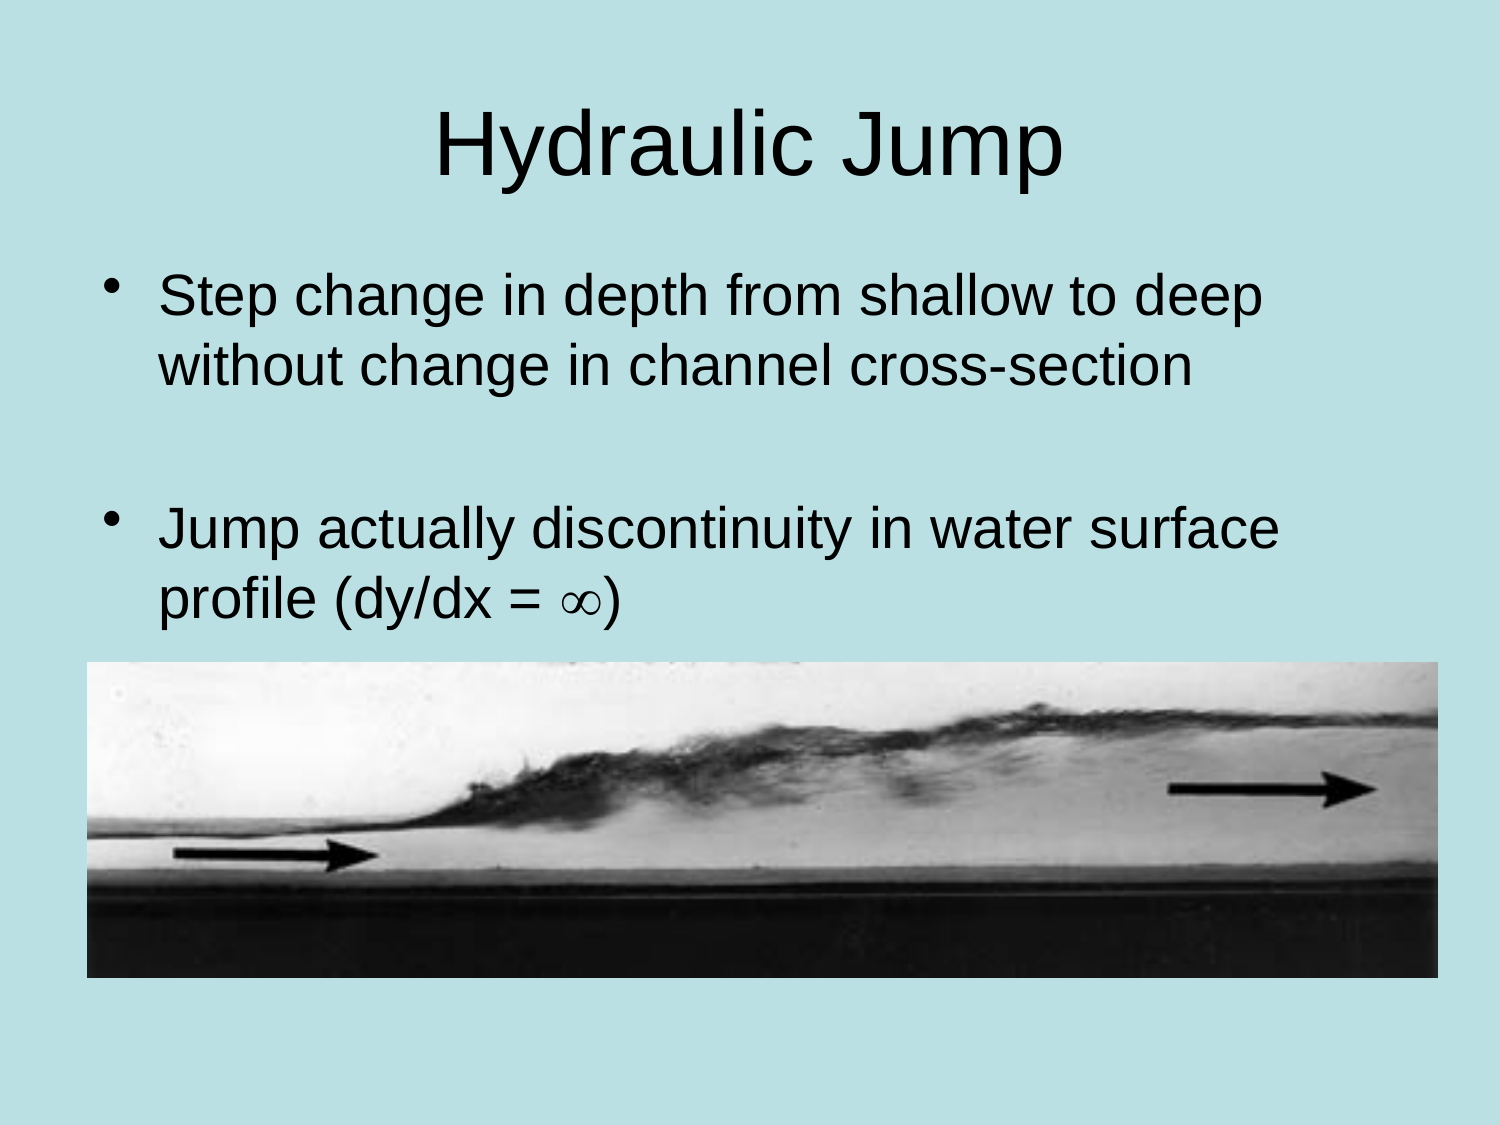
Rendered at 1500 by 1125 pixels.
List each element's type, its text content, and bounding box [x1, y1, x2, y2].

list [87, 662, 1438, 978]
title Hydraulic Jump [74, 44, 1426, 233]
text_box Step change in depth from shallow to deep without change in channel cross-section Jump actually discontinuity in water surface profile (dy/dx = ¥) [87, 249, 1425, 661]
